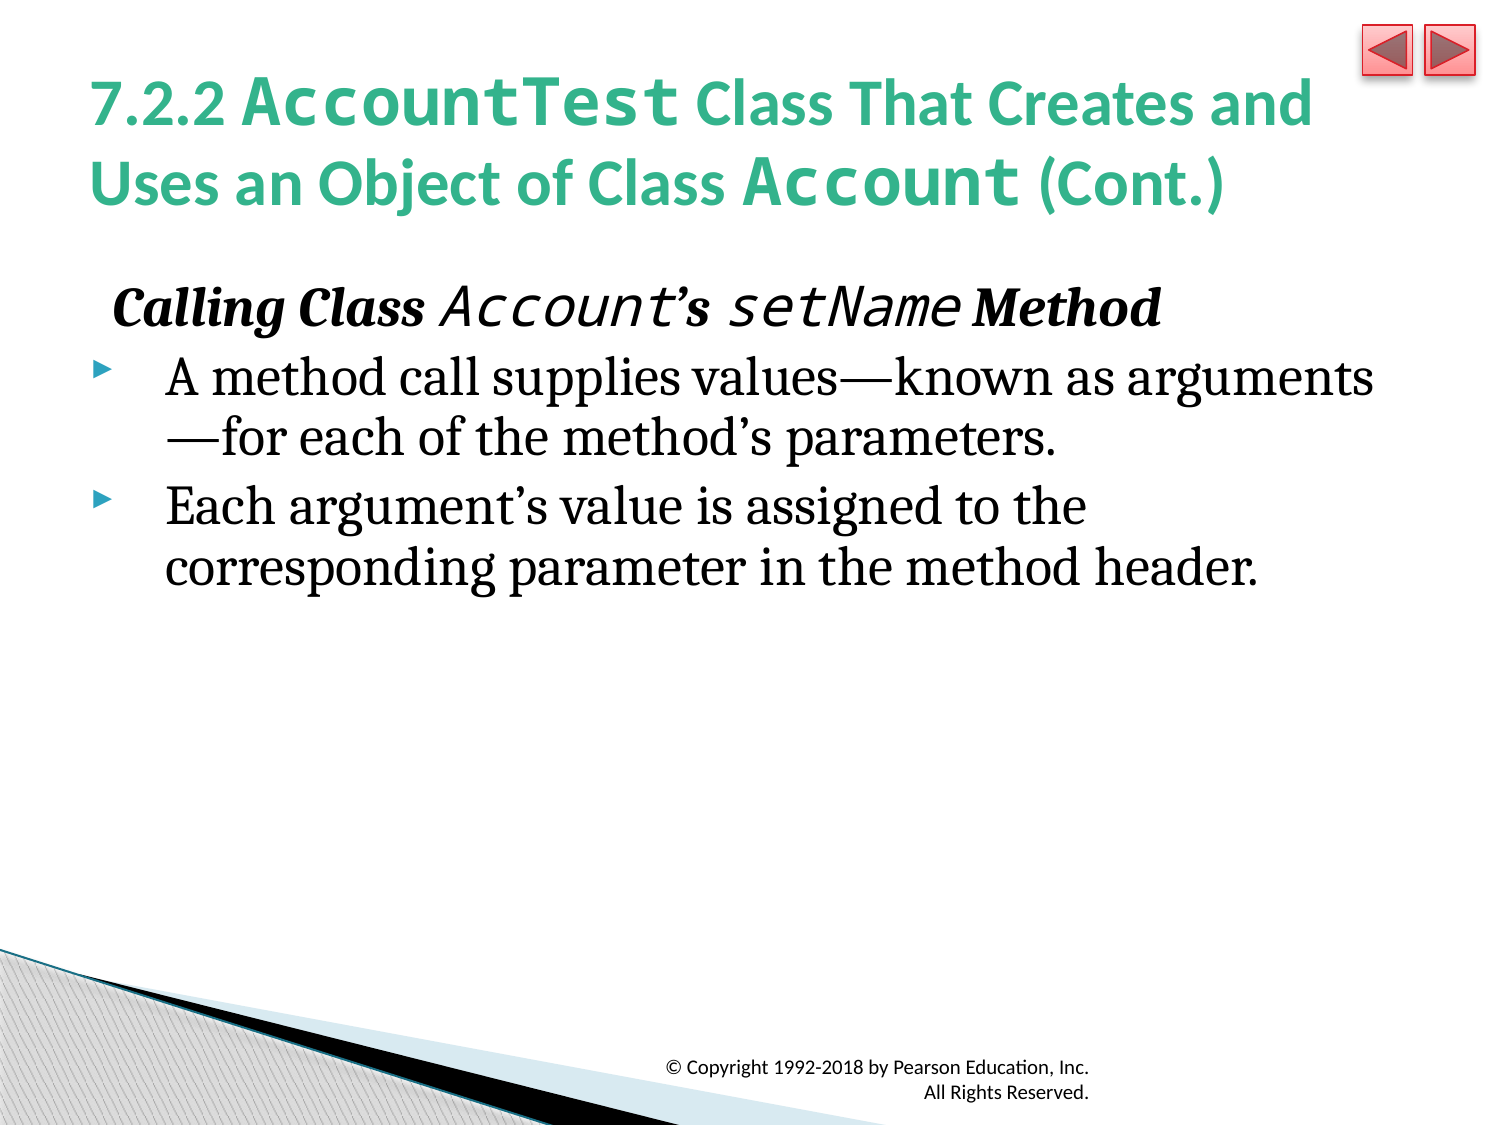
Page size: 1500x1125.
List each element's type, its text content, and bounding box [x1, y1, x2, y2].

list Calling Class Account’s setName Method A method call supplies values—known as arguments—for each of the method’s parameters. Each argument’s value is assigned to the corresponding parameter in the method header. [75, 270, 1425, 1013]
footer © Copyright 1992-2018 by Pearson Education, Inc. All Rights Reserved. [650, 1051, 1105, 1112]
title 7.2.2 AccountTest Class That Creates and Uses an Object of Class Account (Cont.) [75, 45, 1425, 233]
